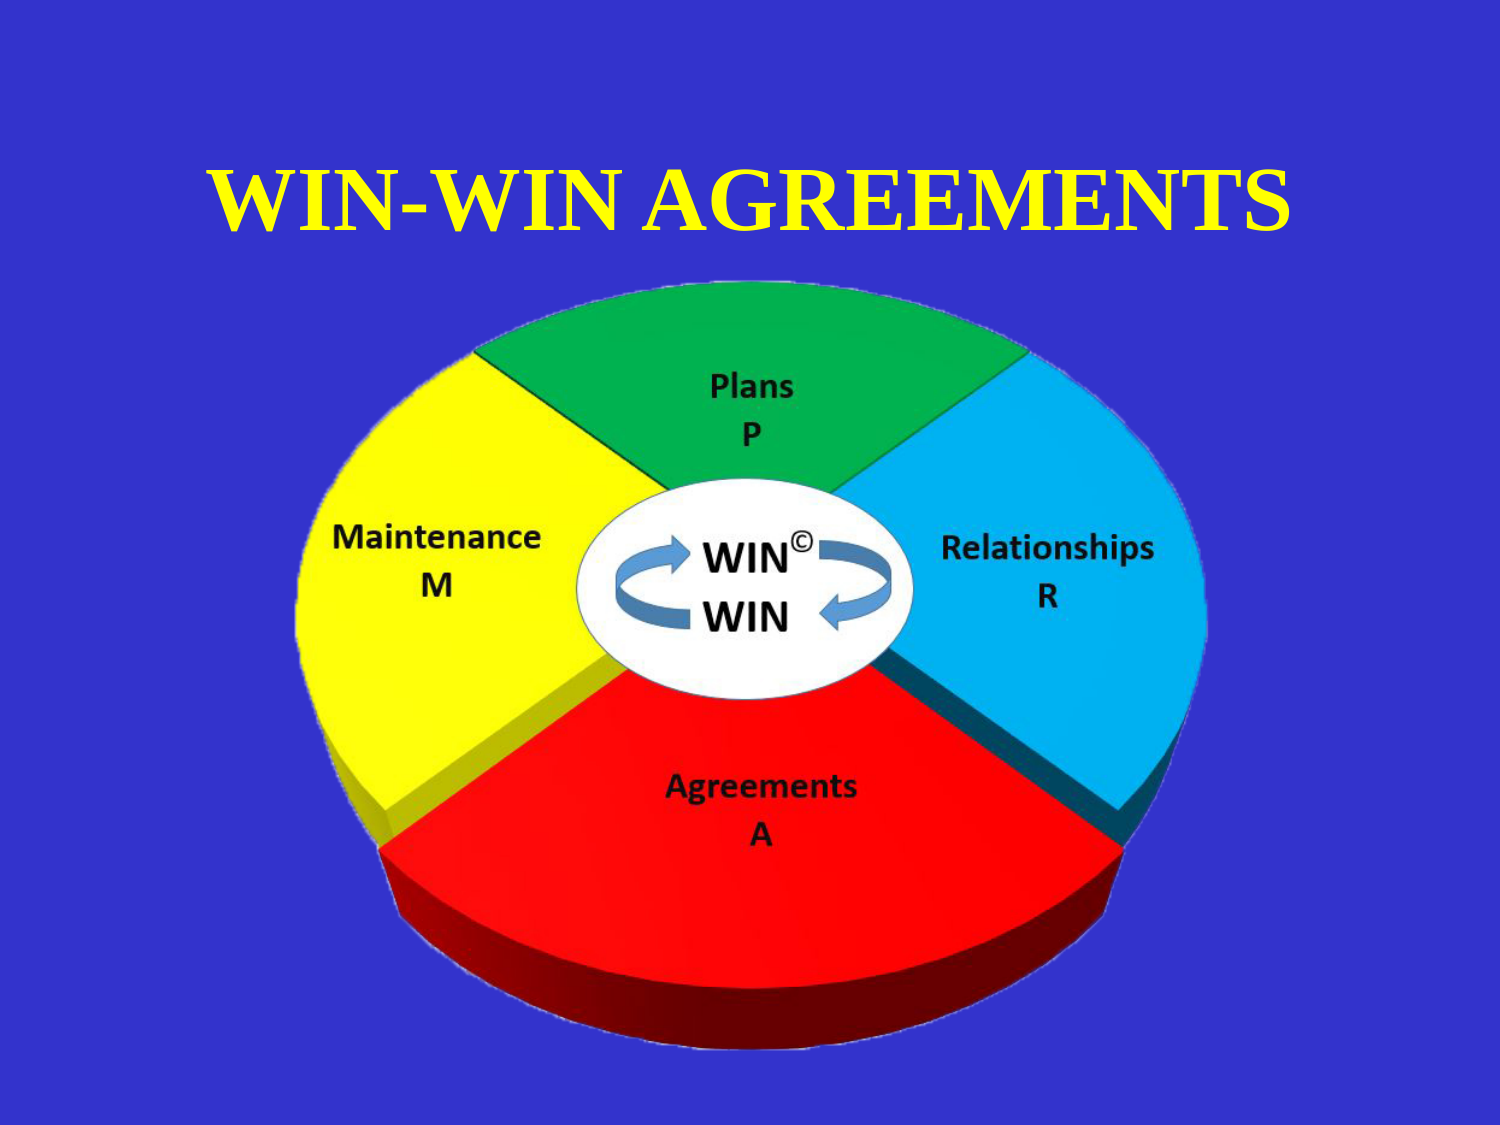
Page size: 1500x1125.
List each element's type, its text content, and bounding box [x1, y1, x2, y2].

picture [240, 196, 1260, 1105]
title WIN-WIN AGREEMENTS [112, 99, 1388, 288]
